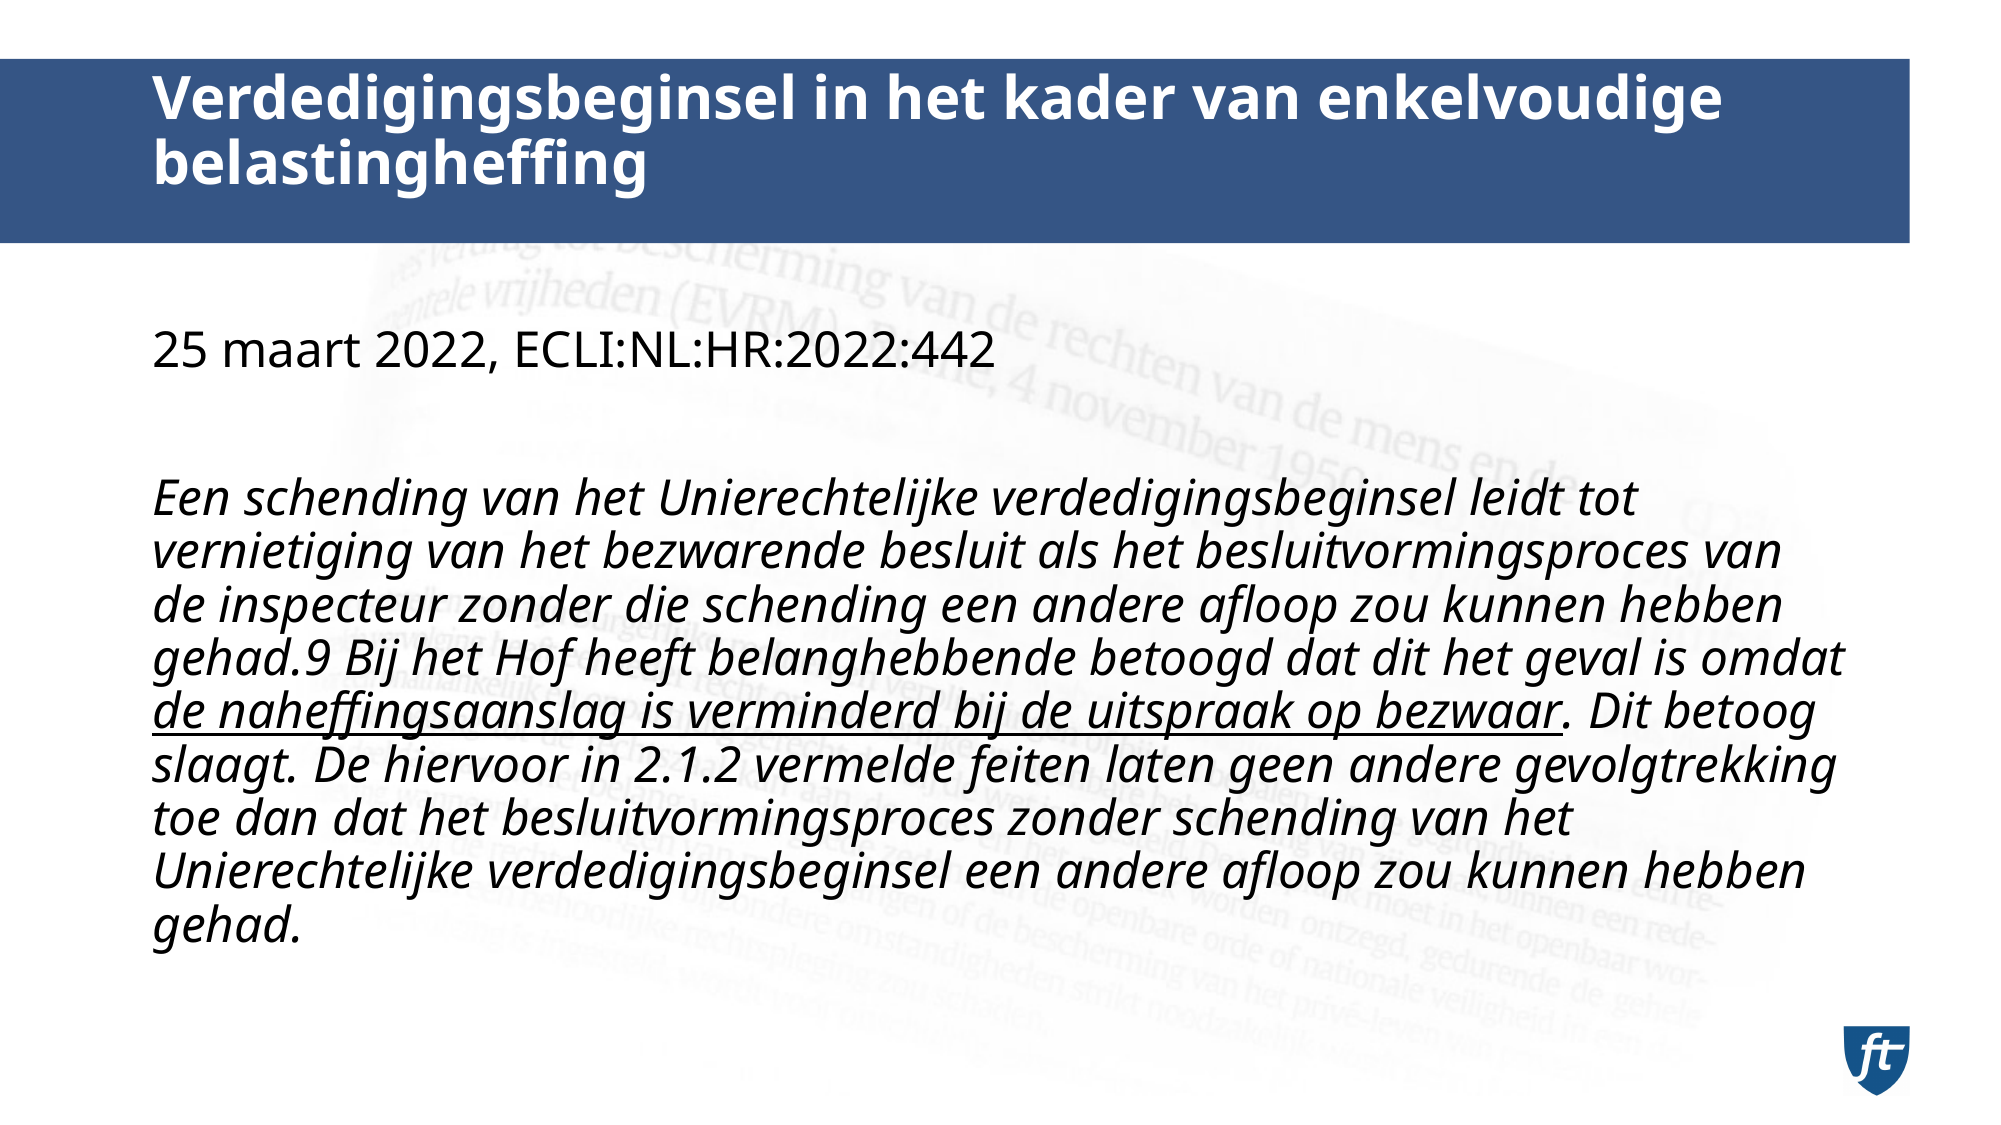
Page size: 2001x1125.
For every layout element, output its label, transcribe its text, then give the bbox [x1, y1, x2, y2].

title Verdedigingsbeginsel in het kader van enkelvoudige belastingheffing [137, 59, 1863, 278]
list 25 maart 2022, ECLI:NL:HR:2022:442 Een schending van het Unierechtelijke verdedigingsbeginsel leidt tot vernietiging van het bezwarende besluit als het besluitvormingsproces van de inspecteur zonder die schending een andere afloop zou kunnen hebben gehad.9 Bij het Hof heeft belanghebbende betoogd dat dit het geval is omdat de naheffingsaanslag is verminderd bij de uitspraak op bezwaar. Dit betoog slaagt. De hiervoor in 2.1.2 vermelde feiten laten geen andere gevolgtrekking toe dan dat het besluitvormingsproces zonder schending van het Unierechtelijke verdedigingsbeginsel een andere afloop zou kunnen hebben gehad. [137, 317, 1863, 967]
picture [78, 29, 1922, 1096]
